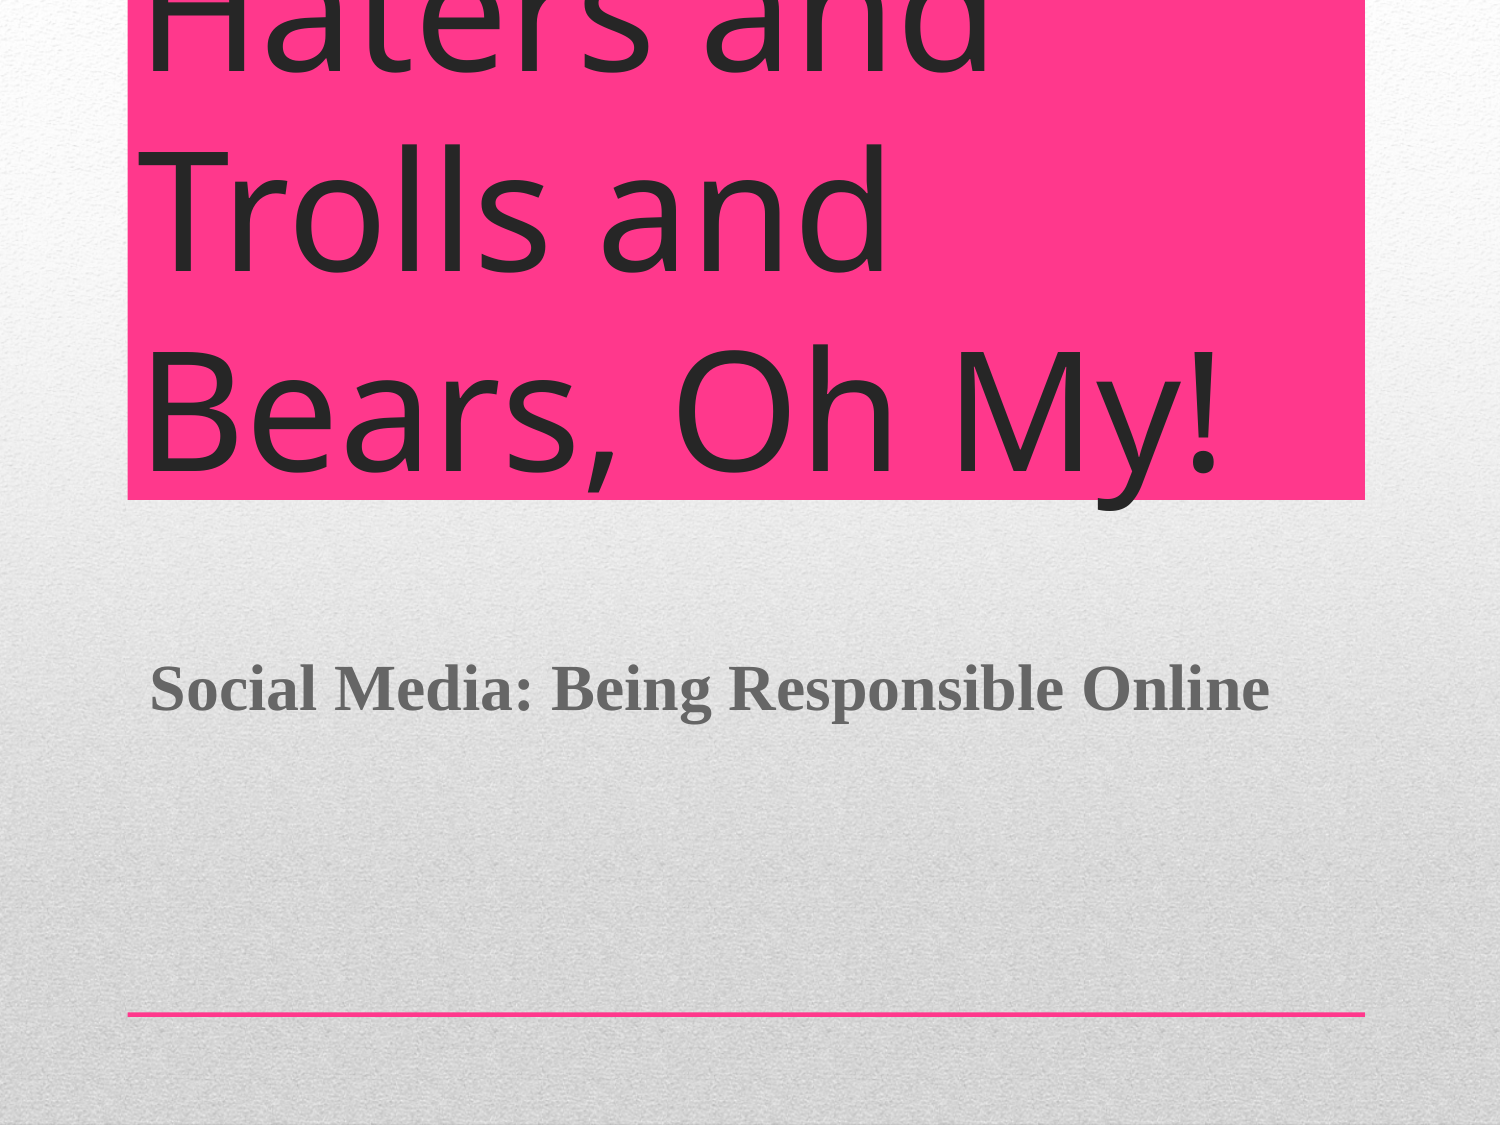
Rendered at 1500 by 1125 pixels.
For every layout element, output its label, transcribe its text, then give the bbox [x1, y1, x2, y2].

subtitle Social Media: Being Responsible Online [134, 637, 1348, 800]
title Haters and Trolls and Bears, Oh My! [122, 75, 1360, 513]
